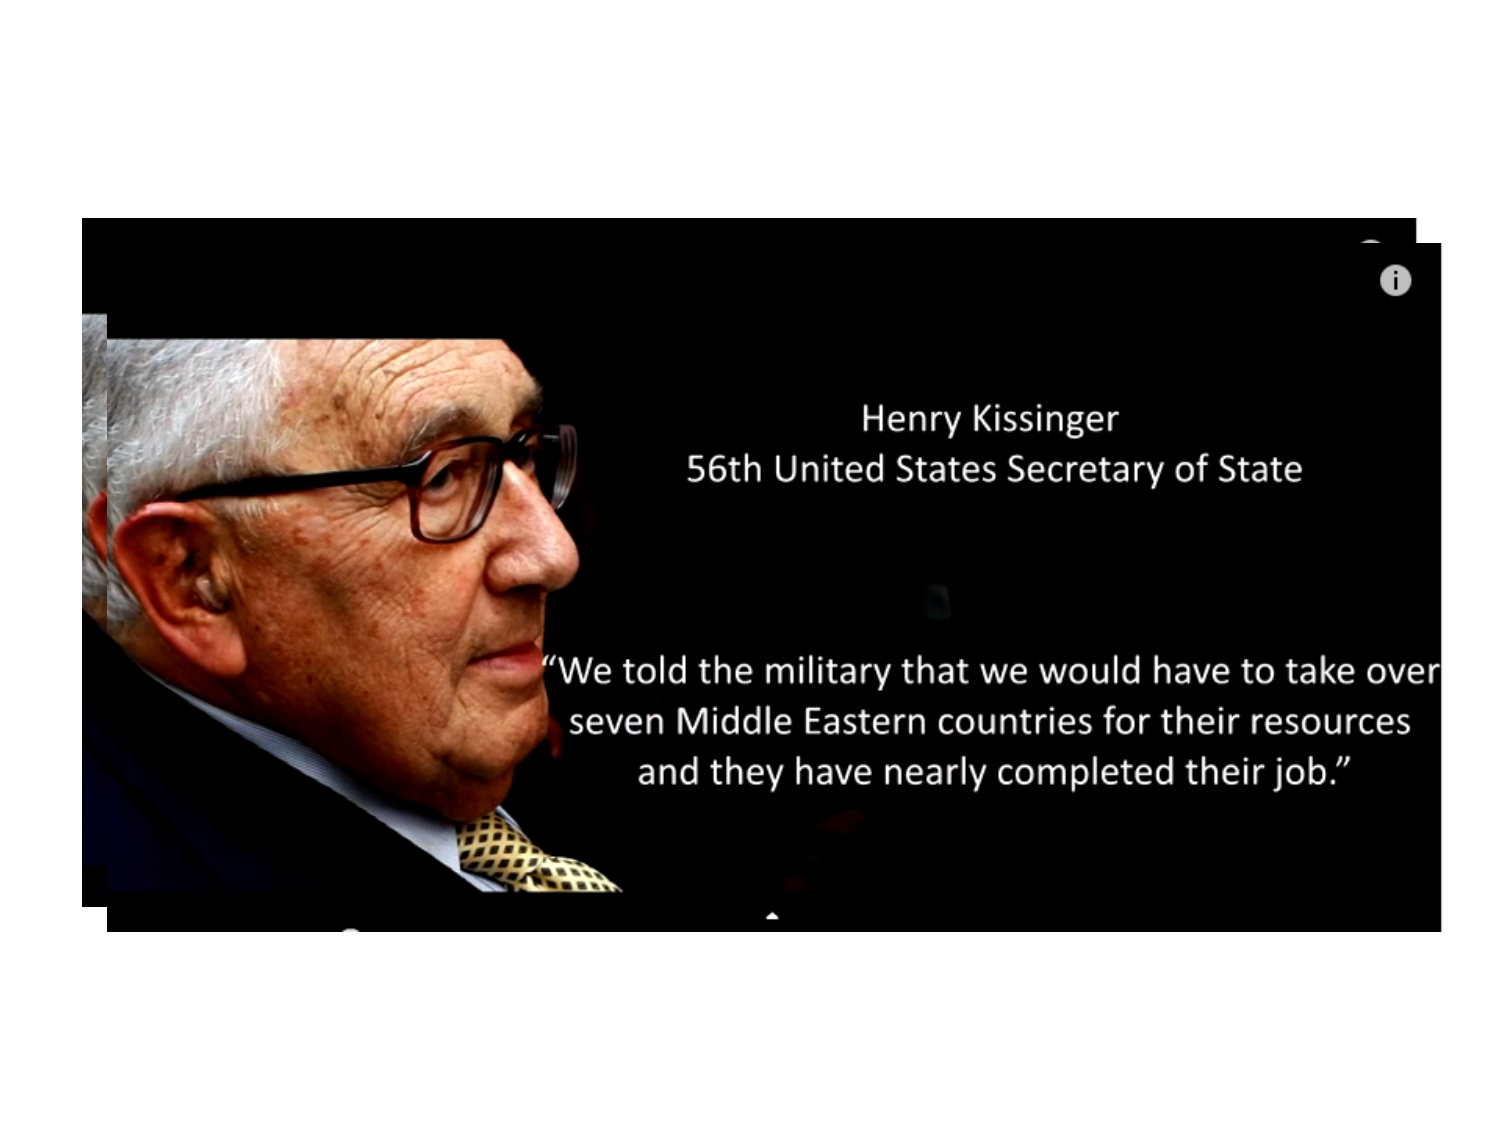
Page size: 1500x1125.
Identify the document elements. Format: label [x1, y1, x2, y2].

picture [82, 218, 1443, 932]
